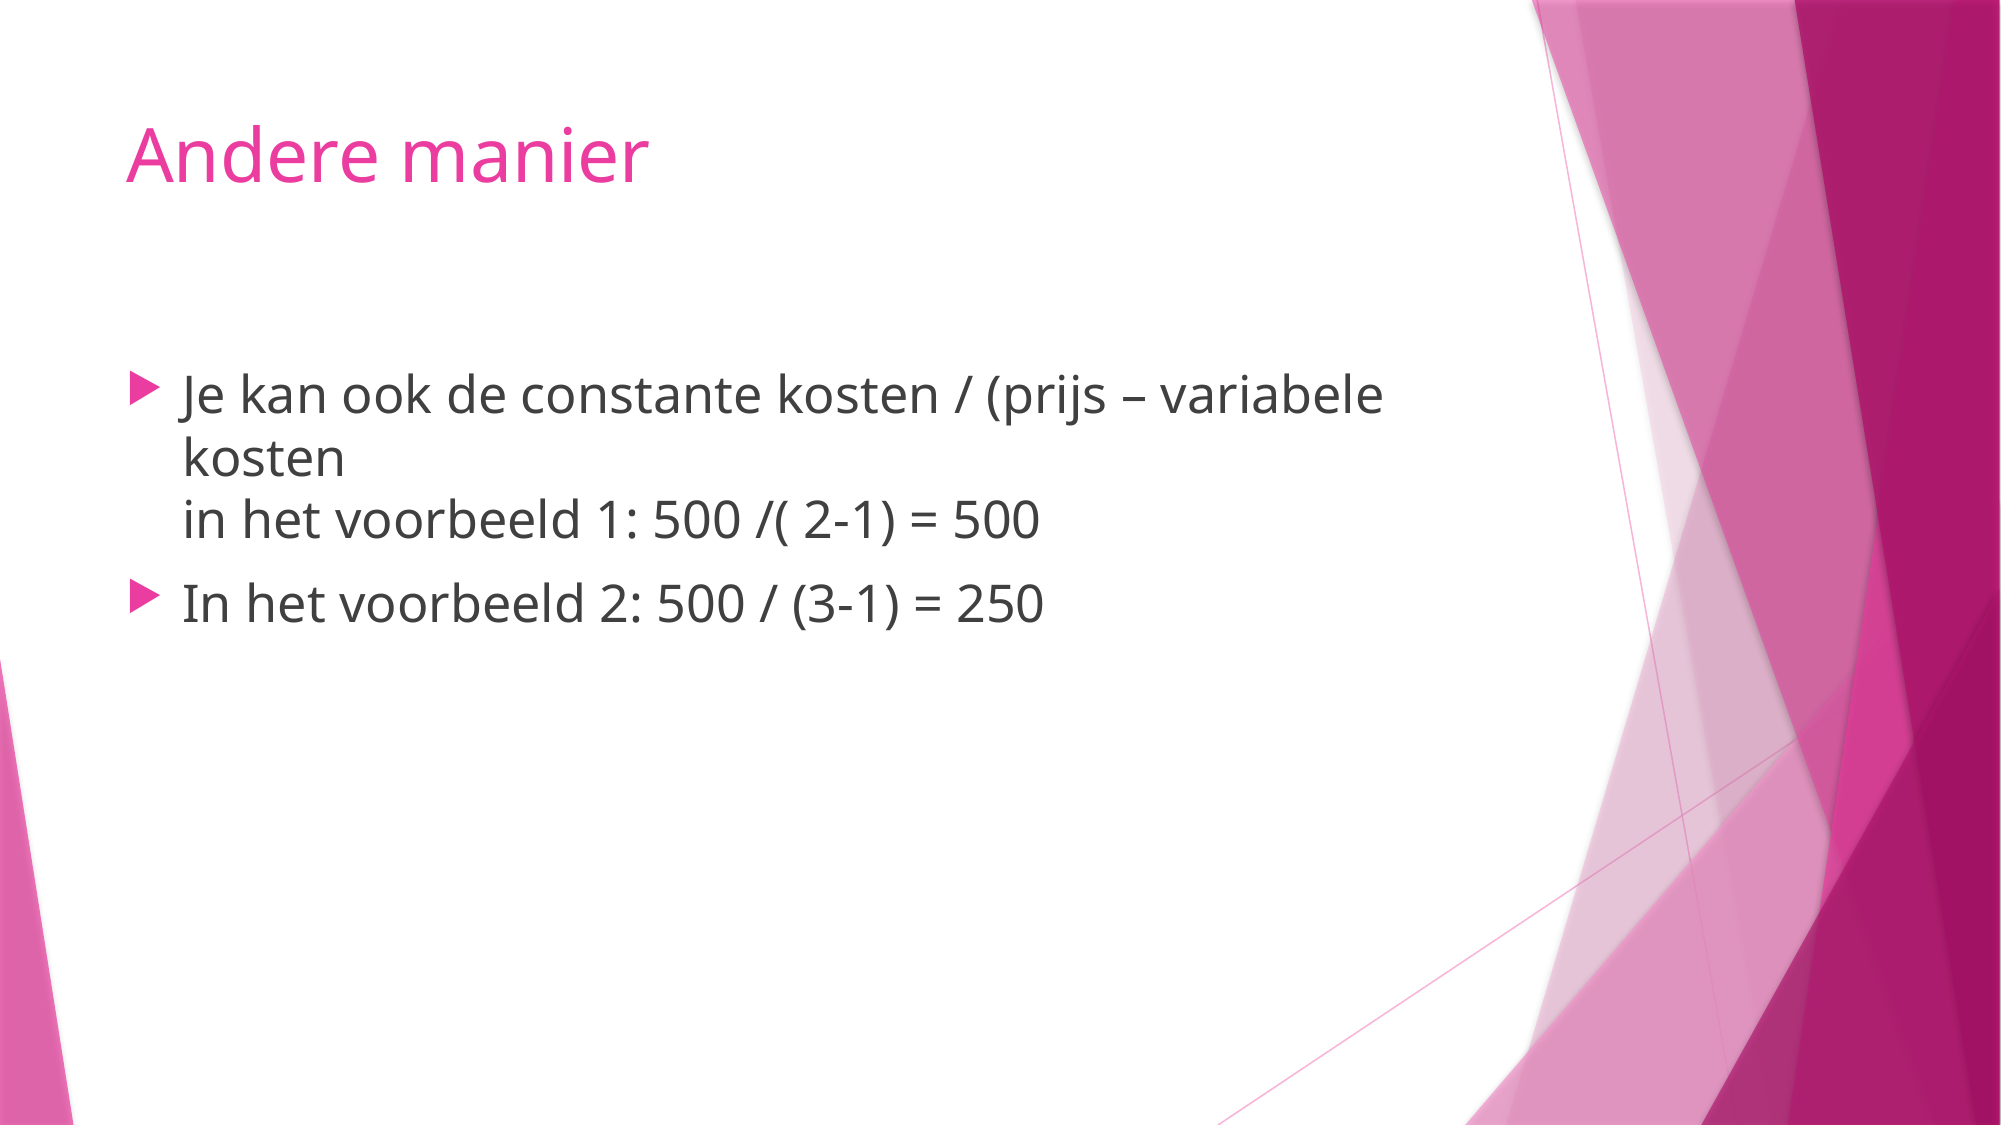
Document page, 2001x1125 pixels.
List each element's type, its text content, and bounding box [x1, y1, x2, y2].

title Andere manier [111, 99, 1522, 317]
list Je kan ook de constante kosten / (prijs – variabele kosten in het voorbeeld 1: 500 /( 2-1) = 500 In het voorbeeld 2: 500 / (3-1) = 250 [111, 354, 1522, 992]
